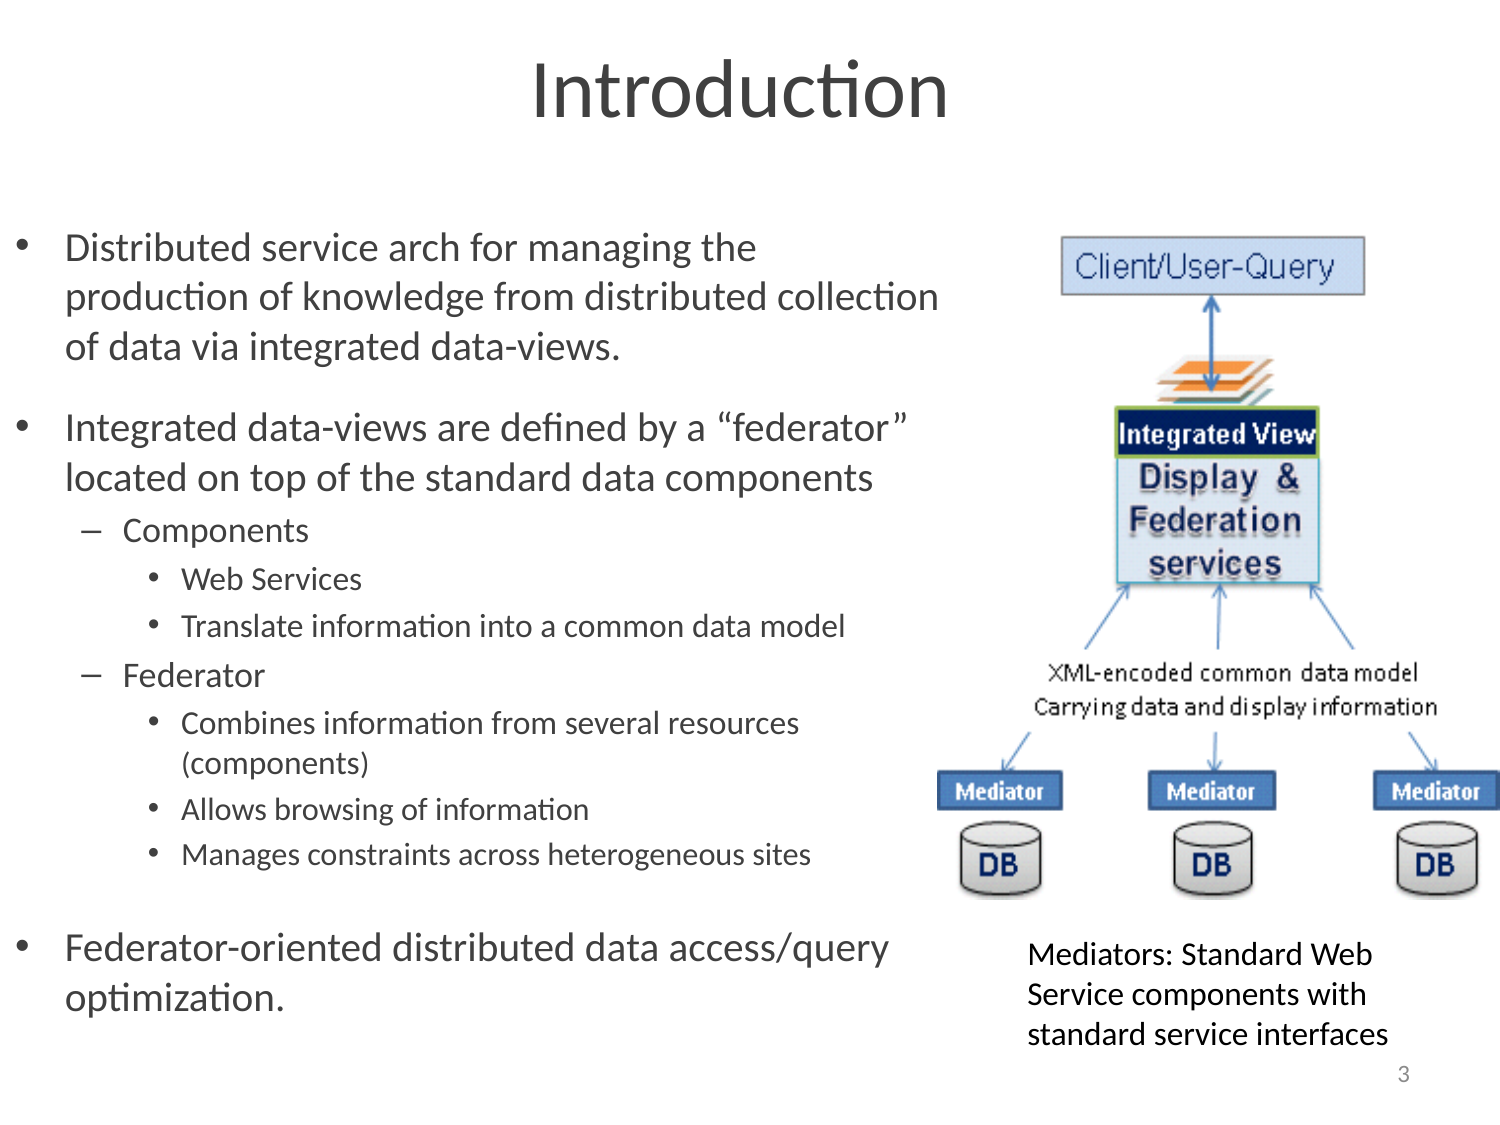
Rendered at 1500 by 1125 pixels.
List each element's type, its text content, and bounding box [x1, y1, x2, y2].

list Distributed service arch for managing the production of knowledge from distributed collection of data via integrated data-views. Integrated data-views are defined by a “federator” located on top of the standard data components Components Web Services Translate information into a common data model Federator Combines information from several resources (components) Allows browsing of information Manages constraints across heterogeneous sites Federator-oriented distributed data access/query optimization. [0, 212, 963, 1050]
picture [937, 224, 1500, 901]
title Introduction [75, 12, 1425, 155]
text_box Mediators: Standard Web Service components with standard service interfaces [1012, 924, 1475, 1060]
slide_number 3 [1074, 1060, 1425, 1103]
